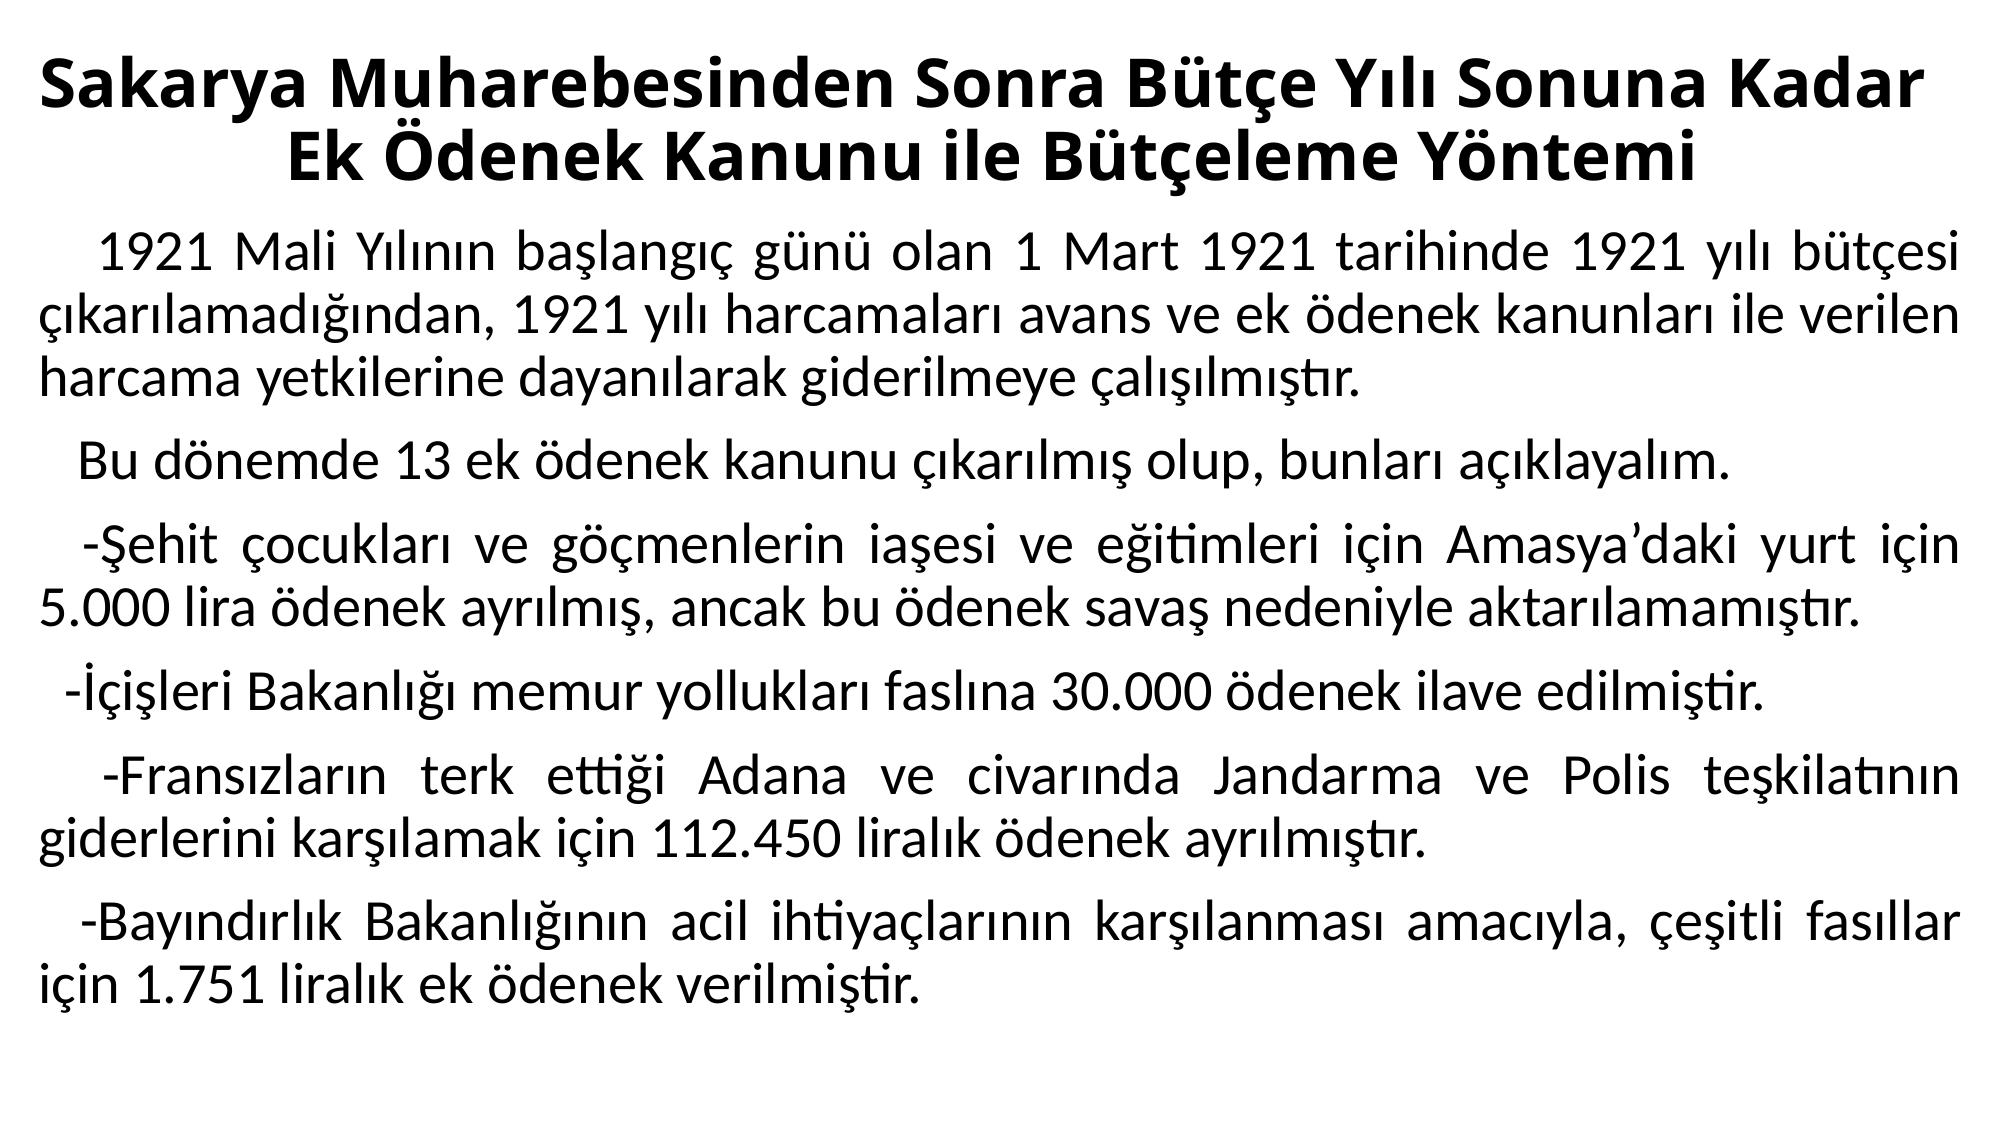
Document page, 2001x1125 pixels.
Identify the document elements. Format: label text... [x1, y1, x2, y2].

list 1921 Mali Yılının başlangıç günü olan 1 Mart 1921 tarihinde 1921 yılı bütçesi çıkarılamadığından, 1921 yılı harcamaları avans ve ek ödenek kanunları ile verilen harcama yetkilerine dayanılarak giderilmeye çalışılmıştır. Bu dönemde 13 ek ödenek kanunu çıkarılmış olup, bunları açıklayalım. -Şehit çocukları ve göçmenlerin iaşesi ve eğitimleri için Amasya’daki yurt için 5.000 lira ödenek ayrılmış, ancak bu ödenek savaş nedeniyle aktarılamamıştır. -İçişleri Bakanlığı memur yollukları faslına 30.000 ödenek ilave edilmiştir. -Fransızların terk ettiği Adana ve civarında Jandarma ve Polis teşkilatının giderlerini karşılamak için 112.450 liralık ödenek ayrılmıştır. -Bayındırlık Bakanlığının acil ihtiyaçlarının karşılanması amacıyla, çeşitli fasıllar için 1.751 liralık ek ödenek verilmiştir. [23, 212, 1977, 1093]
title Sakarya Muharebesinden Sonra Bütçe Yılı Sonuna Kadar Ek Ödenek Kanunu ile Bütçeleme Yöntemi [23, 32, 1962, 212]
